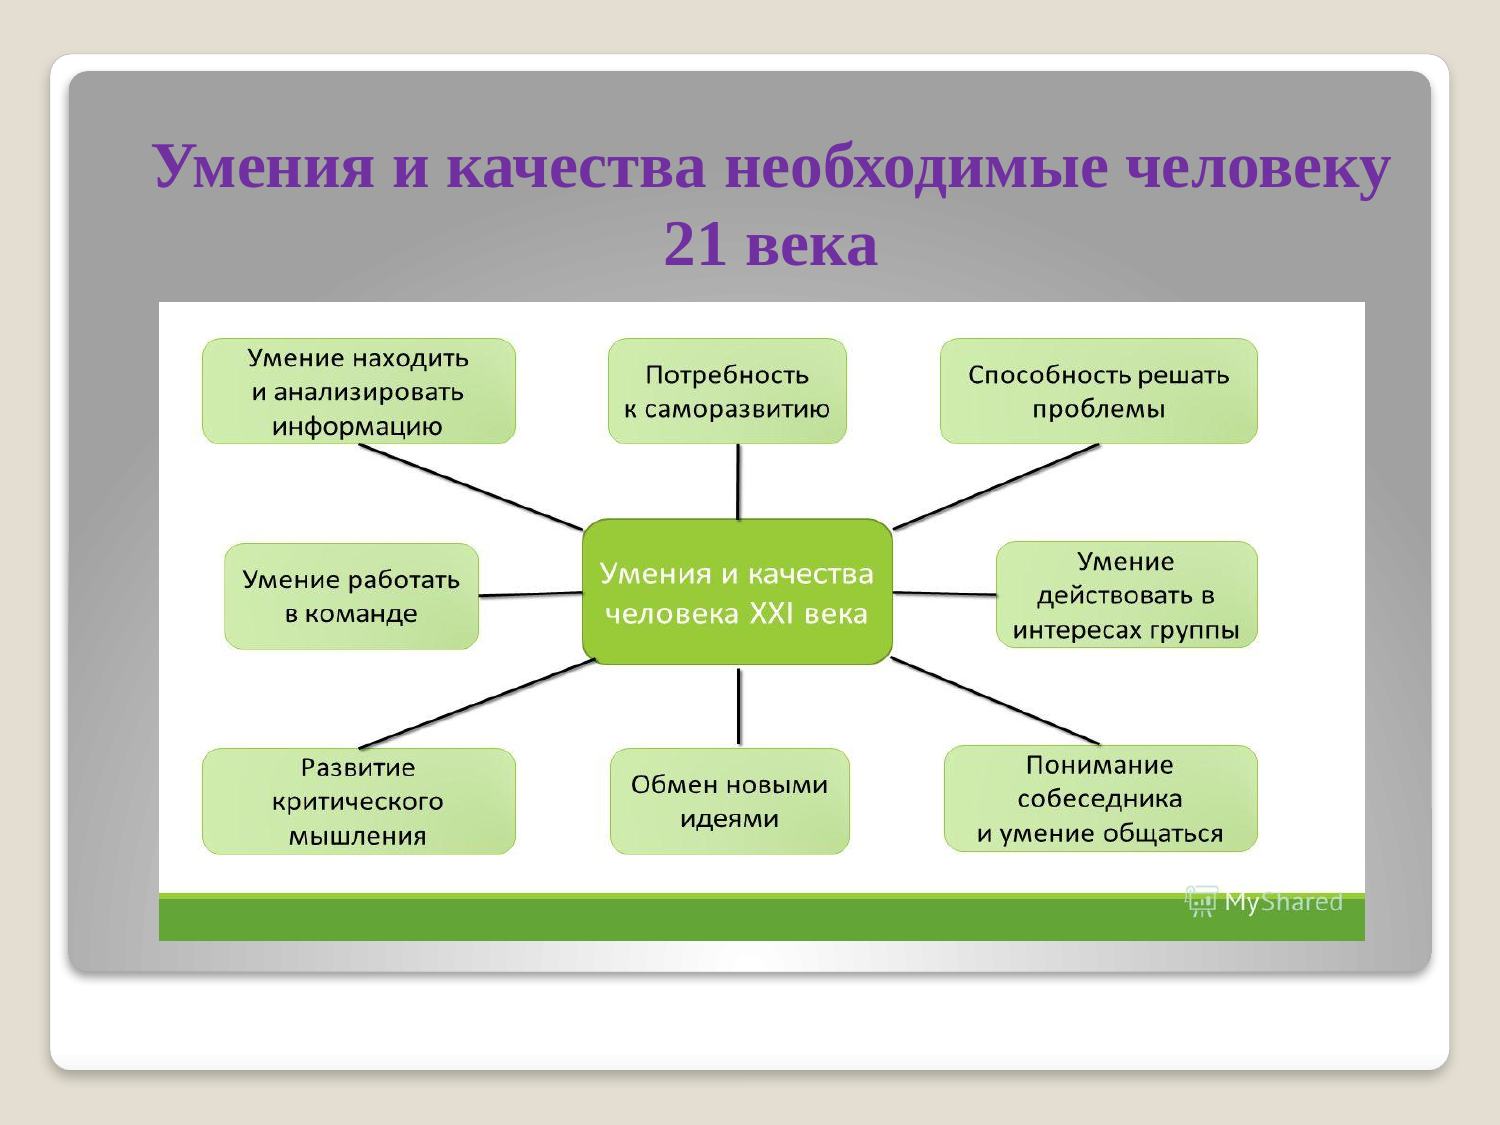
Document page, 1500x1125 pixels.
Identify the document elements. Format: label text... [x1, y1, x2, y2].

picture [159, 302, 1365, 941]
title Умения и качества необходимые человеку 21 века [100, 113, 1443, 287]
